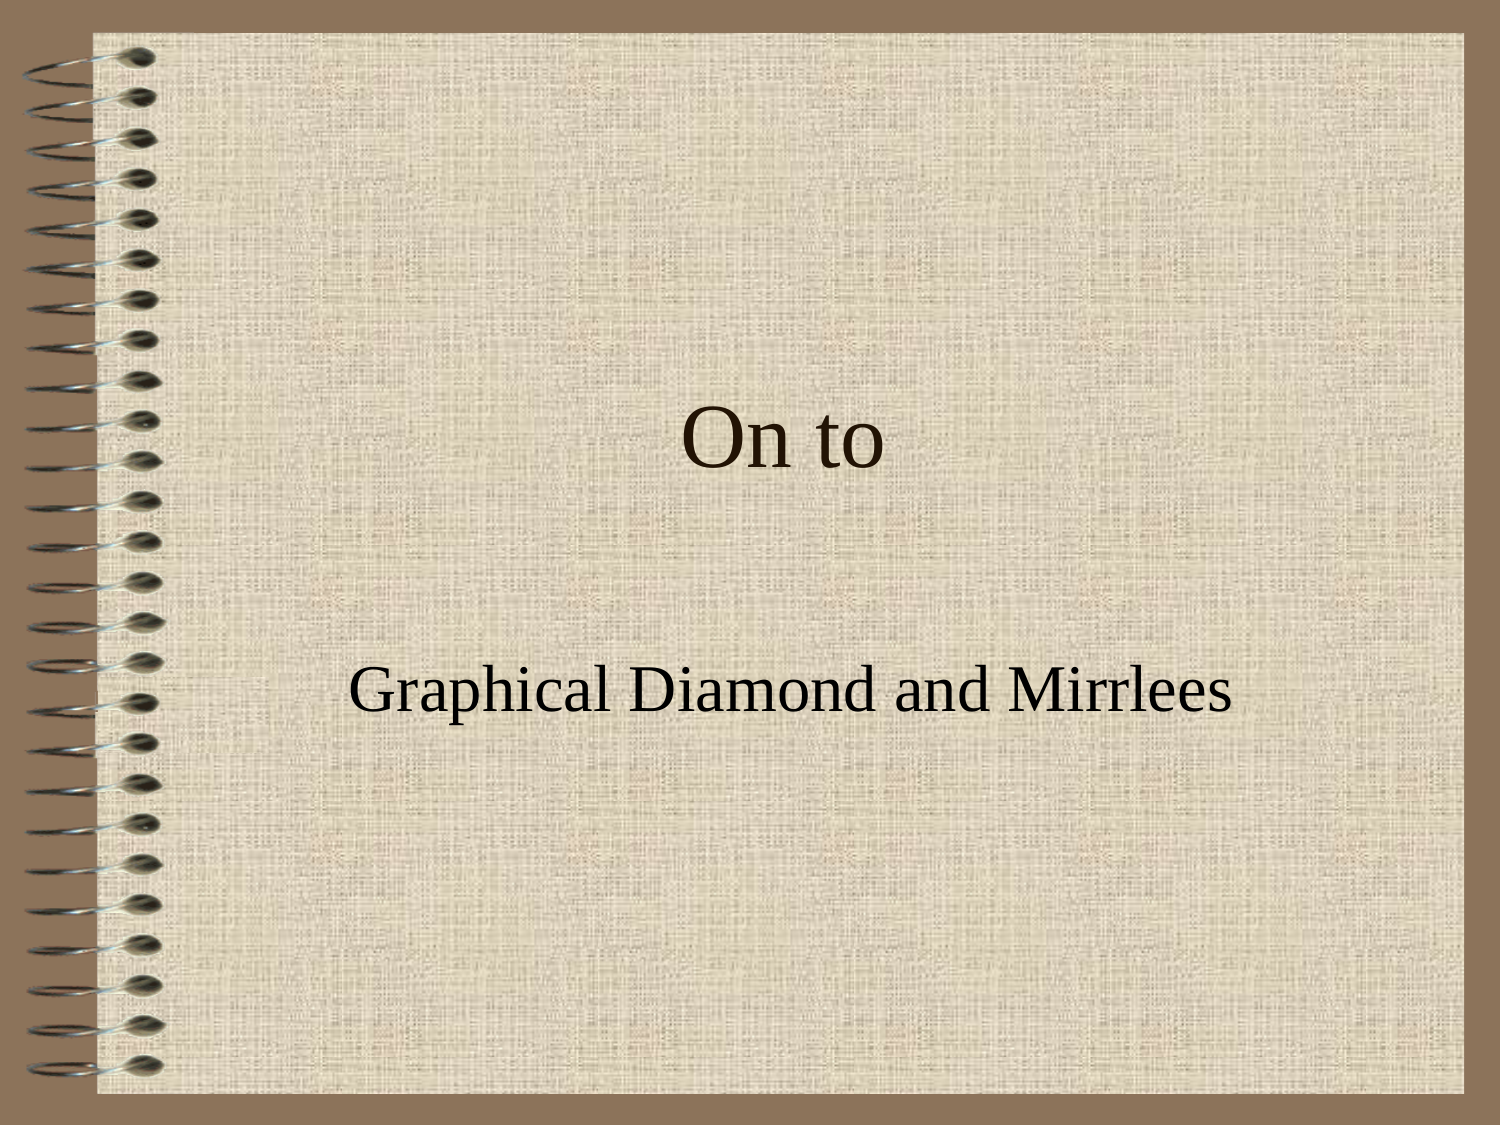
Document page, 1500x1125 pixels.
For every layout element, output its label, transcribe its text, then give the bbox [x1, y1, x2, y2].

subtitle Graphical Diamond and Mirrlees [266, 637, 1317, 929]
picture [0, 8, 1465, 1115]
title On to [149, 337, 1417, 526]
